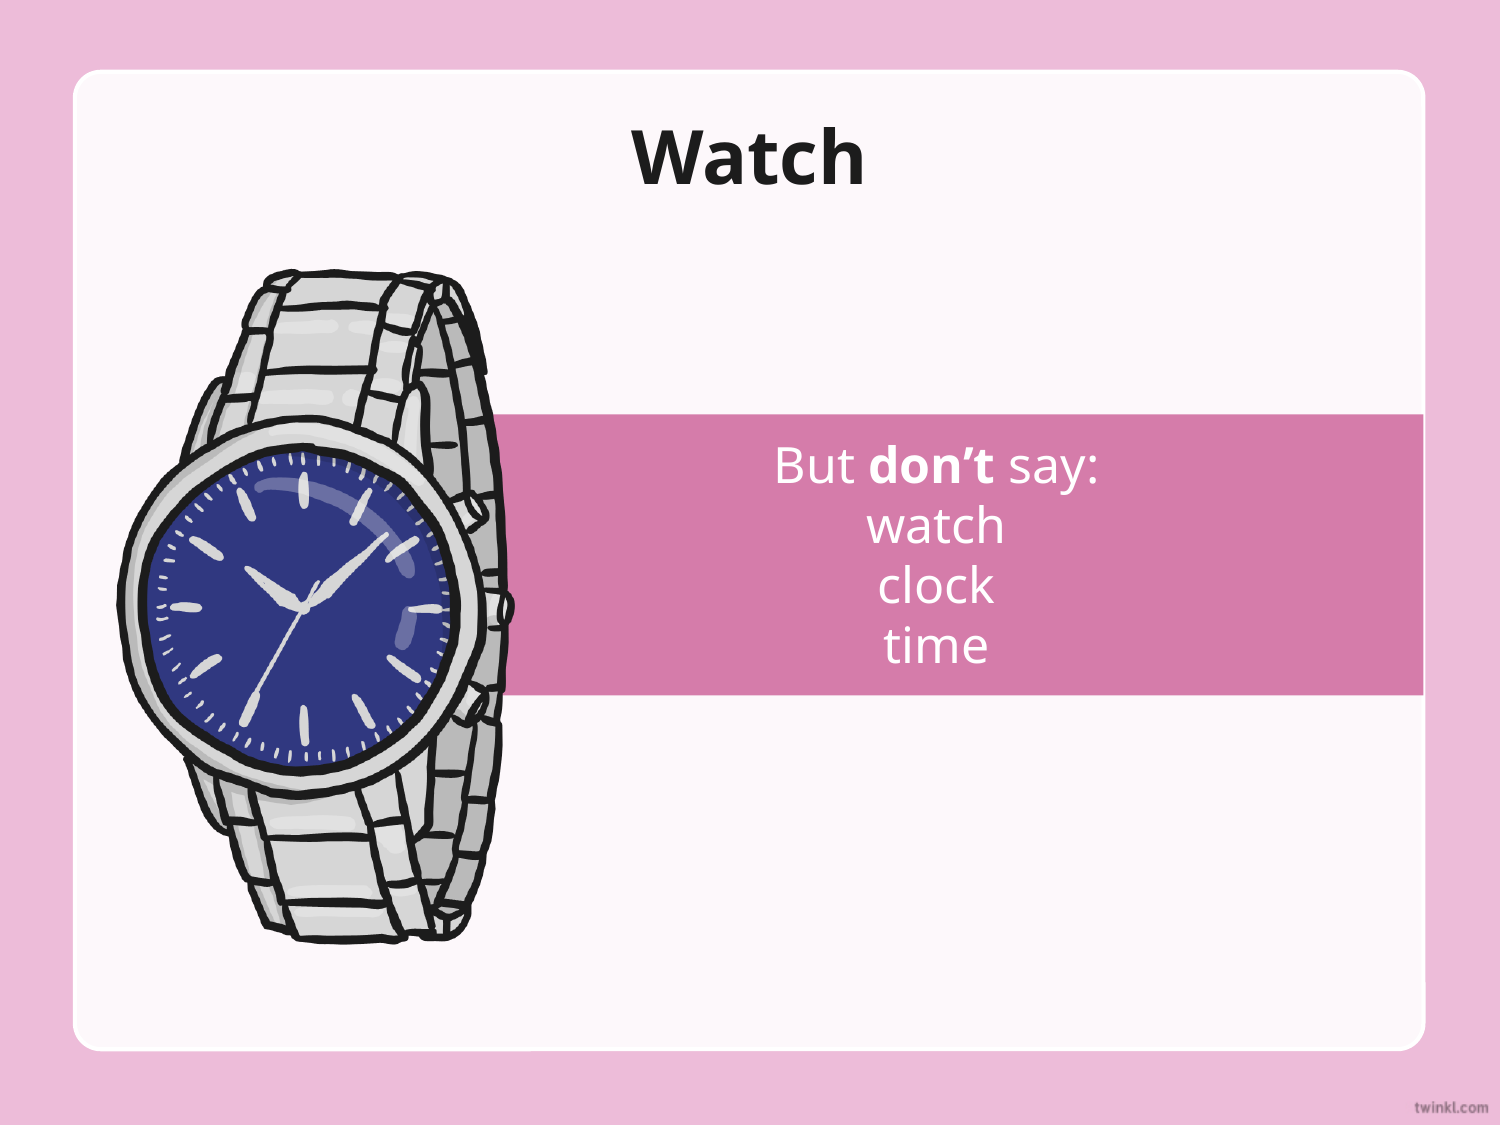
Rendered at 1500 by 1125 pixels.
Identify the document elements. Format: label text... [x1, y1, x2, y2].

picture [0, 0, 1500, 1125]
title Watch [73, 76, 1426, 244]
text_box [515, 414, 1424, 696]
